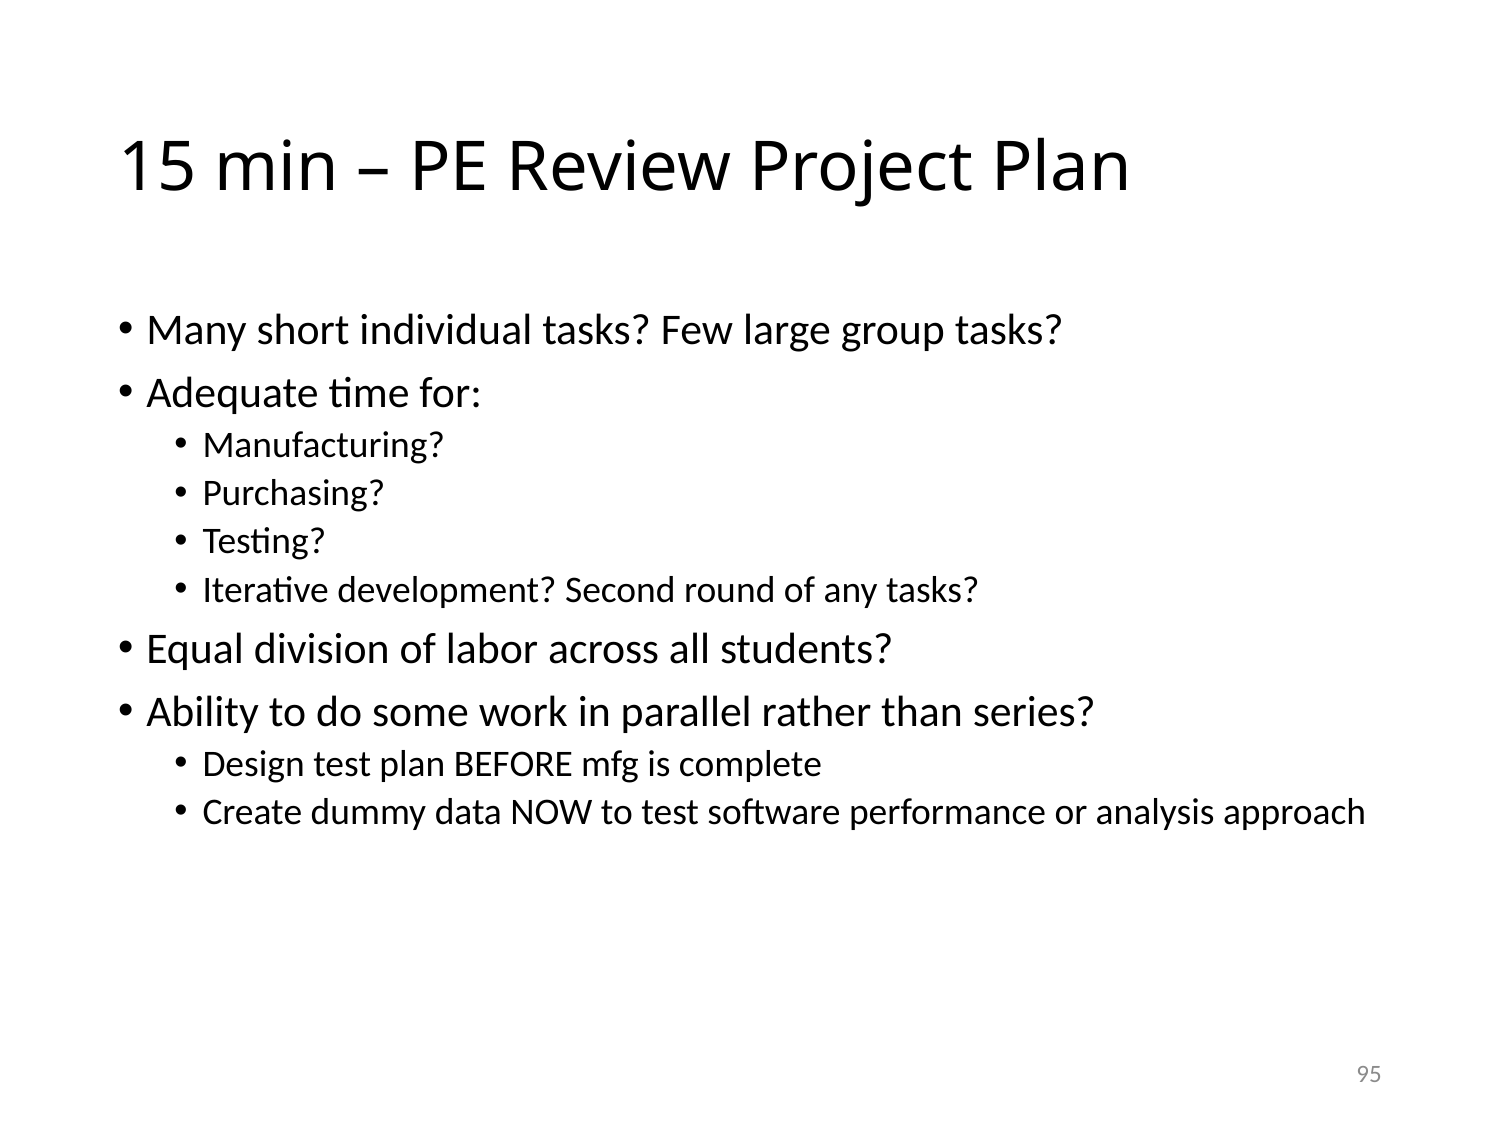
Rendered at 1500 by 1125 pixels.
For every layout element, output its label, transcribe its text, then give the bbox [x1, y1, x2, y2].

slide_number 95 [1059, 1042, 1397, 1103]
list Many short individual tasks? Few large group tasks? Adequate time for: Manufacturing? Purchasing? Testing? Iterative development? Second round of any tasks? Equal division of labor across all students? Ability to do some work in parallel rather than series? Design test plan BEFORE mfg is complete Create dummy data NOW to test software performance or analysis approach [103, 299, 1397, 1014]
title 15 min – PE Review Project Plan [103, 59, 1397, 278]
